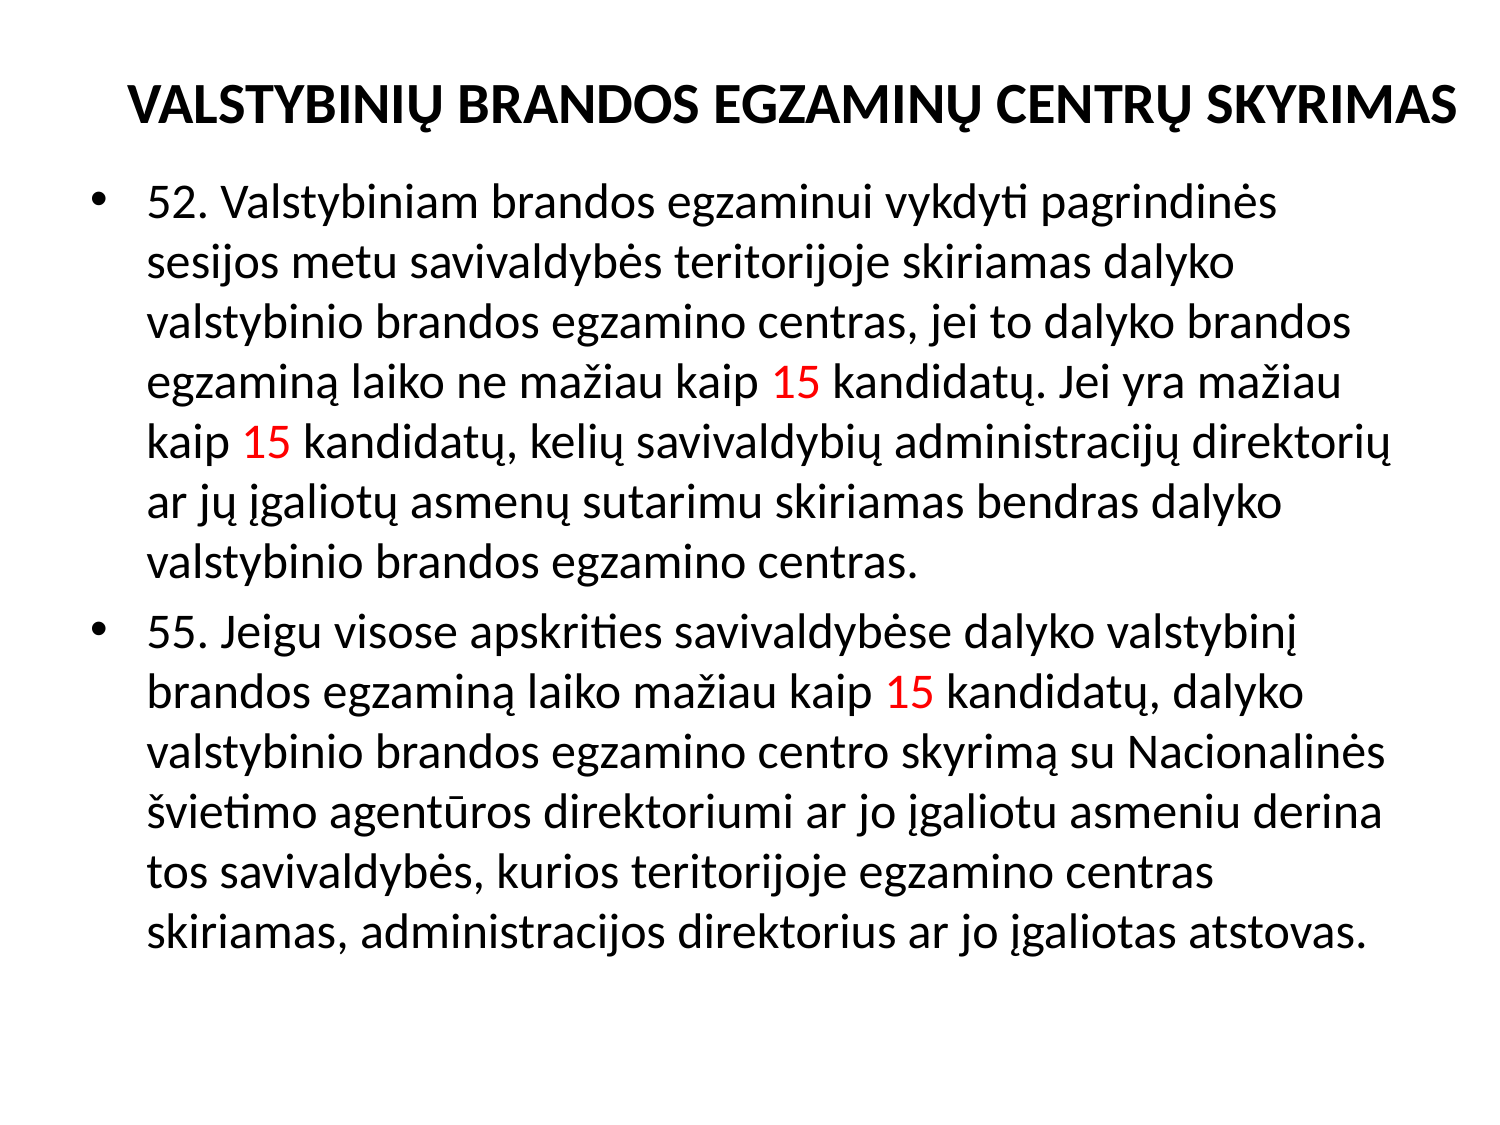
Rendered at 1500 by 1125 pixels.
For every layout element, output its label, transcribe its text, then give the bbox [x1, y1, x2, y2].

list 52. Valstybiniam brandos egzaminui vykdyti pagrindinės sesijos metu savivaldybės teritorijoje skiriamas dalyko valstybinio brandos egzamino centras, jei to dalyko brandos egzaminą laiko ne mažiau kaip 15 kandidatų. Jei yra mažiau kaip 15 kandidatų, kelių savivaldybių administracijų direktorių ar jų įgaliotų asmenų sutarimu skiriamas bendras dalyko valstybinio brandos egzamino centras. 55. Jeigu visose apskrities savivaldybėse dalyko valstybinį brandos egzaminą laiko mažiau kaip 15 kandidatų, dalyko valstybinio brandos egzamino centro skyrimą su Nacionalinės švietimo agentūros direktoriumi ar jo įgaliotu asmeniu derina tos savivaldybės, kurios teritorijoje egzamino centras skiriamas, administracijos direktorius ar jo įgaliotas atstovas. [75, 160, 1425, 1071]
title VALSTYBINIŲ BRANDOS EGZAMINŲ CENTRŲ SKYRIMAS [53, 66, 1500, 135]
